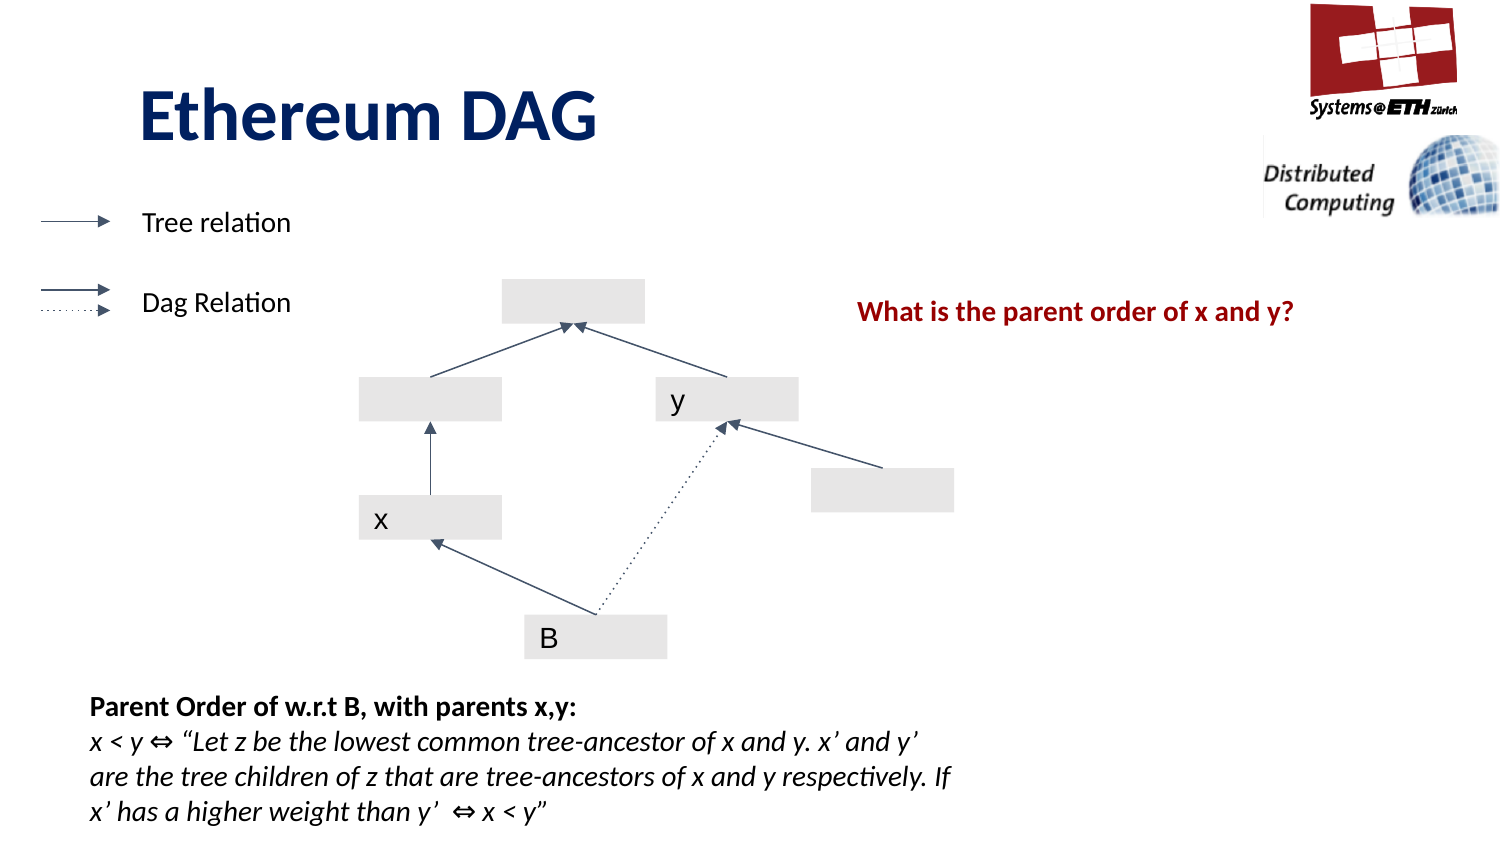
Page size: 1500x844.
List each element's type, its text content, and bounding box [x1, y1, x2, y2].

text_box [595, 421, 728, 615]
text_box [573, 323, 728, 378]
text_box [430, 323, 572, 378]
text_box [430, 539, 590, 615]
text_box [501, 279, 645, 322]
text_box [726, 421, 883, 469]
text_box Ethereum DAG [128, 69, 1260, 233]
text_box What is the parent order of x and y? [842, 277, 1443, 343]
text_box Parent Order of w.r.t B, with parents x,y: x < y ⇔ “Let z be the lowest common tree-ancestor of x and y. x’ and y’ are the tree children of z that are tree-ancestors of x and y respectively. If x’ has a higher weight than y’ ⇔ x < y” [74, 671, 978, 842]
text_box y [655, 377, 799, 419]
text_box x [358, 495, 502, 540]
text_box Dag Relation [127, 268, 342, 334]
text_box B [524, 622, 668, 660]
picture [1260, 0, 1500, 226]
text_box [358, 377, 502, 422]
text_box Tree relation [127, 188, 342, 254]
text_box [811, 468, 955, 513]
